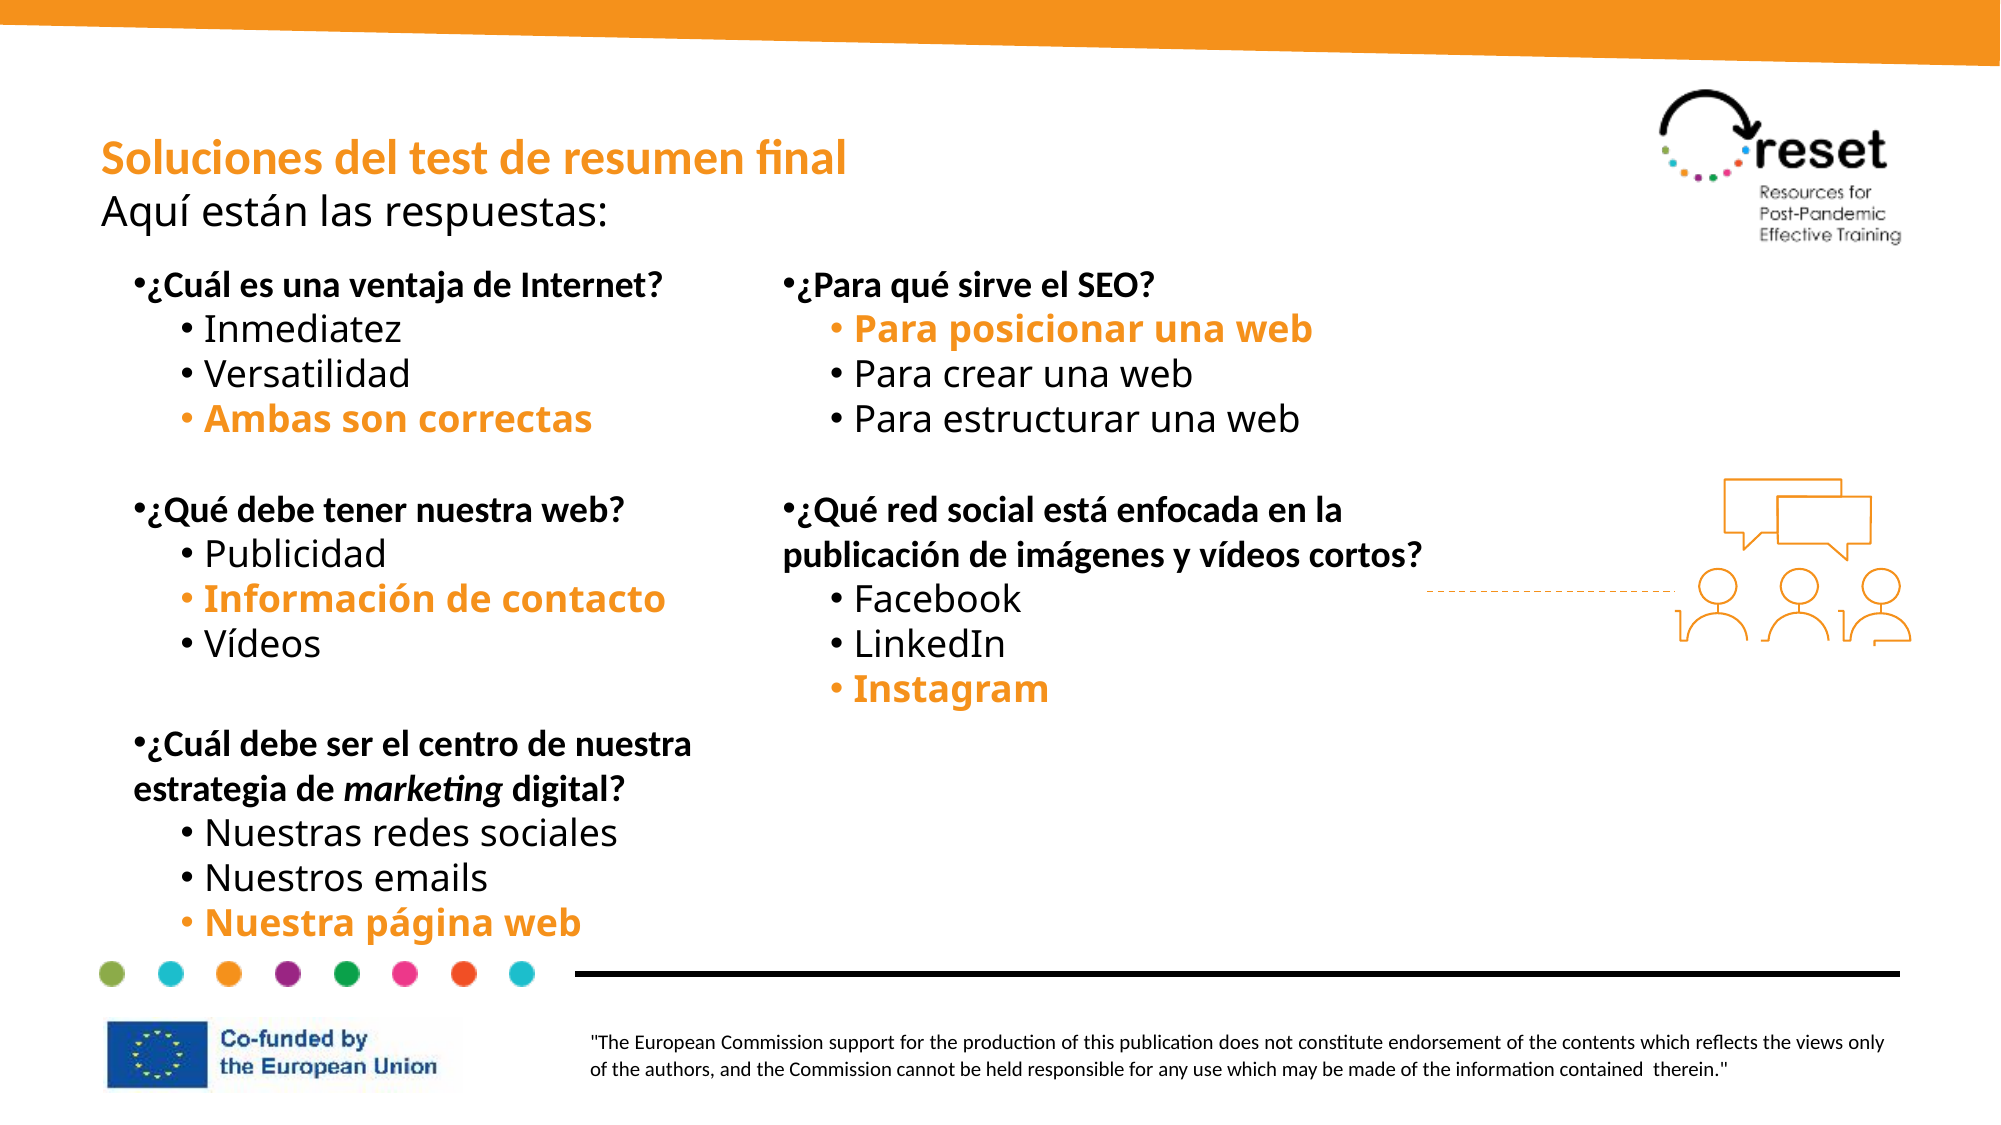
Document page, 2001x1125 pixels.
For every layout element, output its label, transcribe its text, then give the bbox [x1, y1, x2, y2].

picture [99, 961, 125, 987]
picture [509, 964, 535, 987]
picture [1650, 77, 1917, 255]
picture [216, 964, 242, 987]
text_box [1674, 478, 1911, 647]
picture [451, 964, 477, 987]
text_box ¿Cuál es una ventaja de Internet? Inmediatez Versatilidad Ambas son correctas ¿Qué debe tener nuestra web? Publicidad Información de contacto Vídeos ¿Cuál debe ser el centro de nuestra estrategia de marketing digital? Nuestras redes sociales Nuestros emails Nuestra página web ¿Para qué sirve el SEO? Para posicionar una web Para crear una web Para estructurar una web ¿Qué red social está enfocada en la publicación de imágenes y vídeos cortos? Facebook LinkedIn Instagram [118, 252, 1447, 964]
text_box Soluciones del test de resumen final Aquí están las respuestas: [86, 117, 1555, 243]
picture [158, 964, 184, 987]
picture [103, 1017, 463, 1093]
picture [334, 964, 360, 987]
picture [392, 964, 418, 987]
picture [275, 964, 301, 987]
